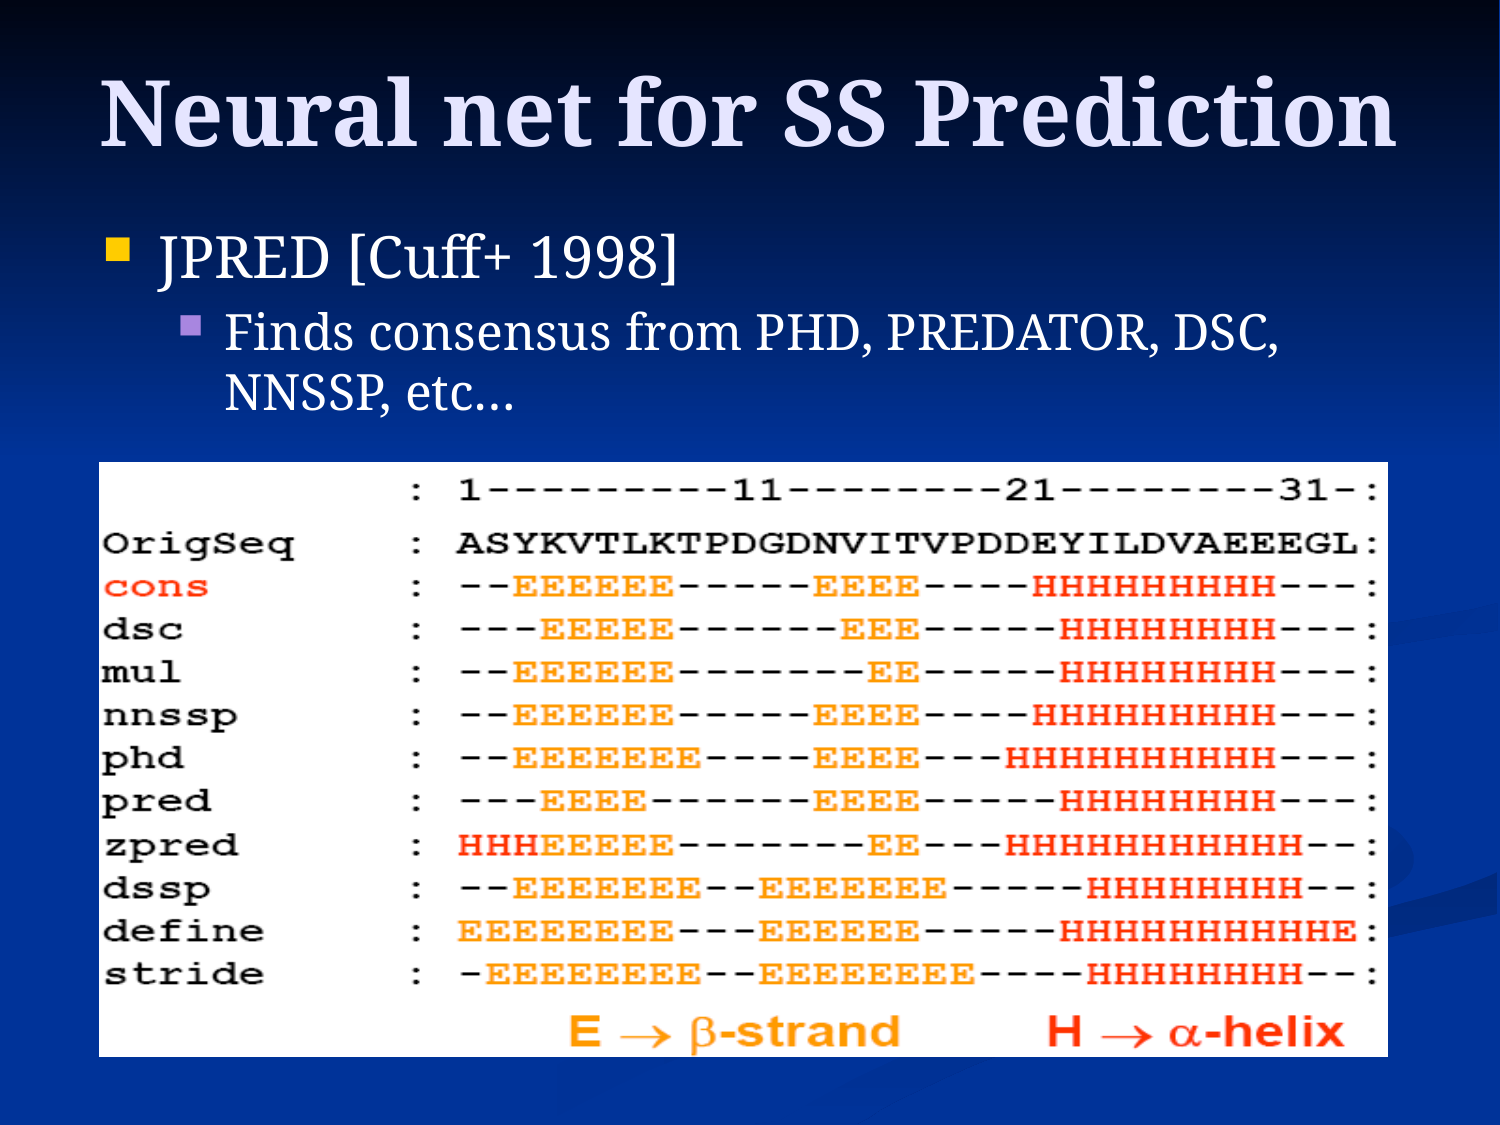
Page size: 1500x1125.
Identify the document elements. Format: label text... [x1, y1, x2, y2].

title Neural net for SS Prediction [74, 44, 1426, 176]
list JPRED [Cuff+ 1998] Finds consensus from PHD, PREDATOR, DSC, NNSSP, etc… [87, 212, 1401, 438]
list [99, 462, 1388, 1057]
